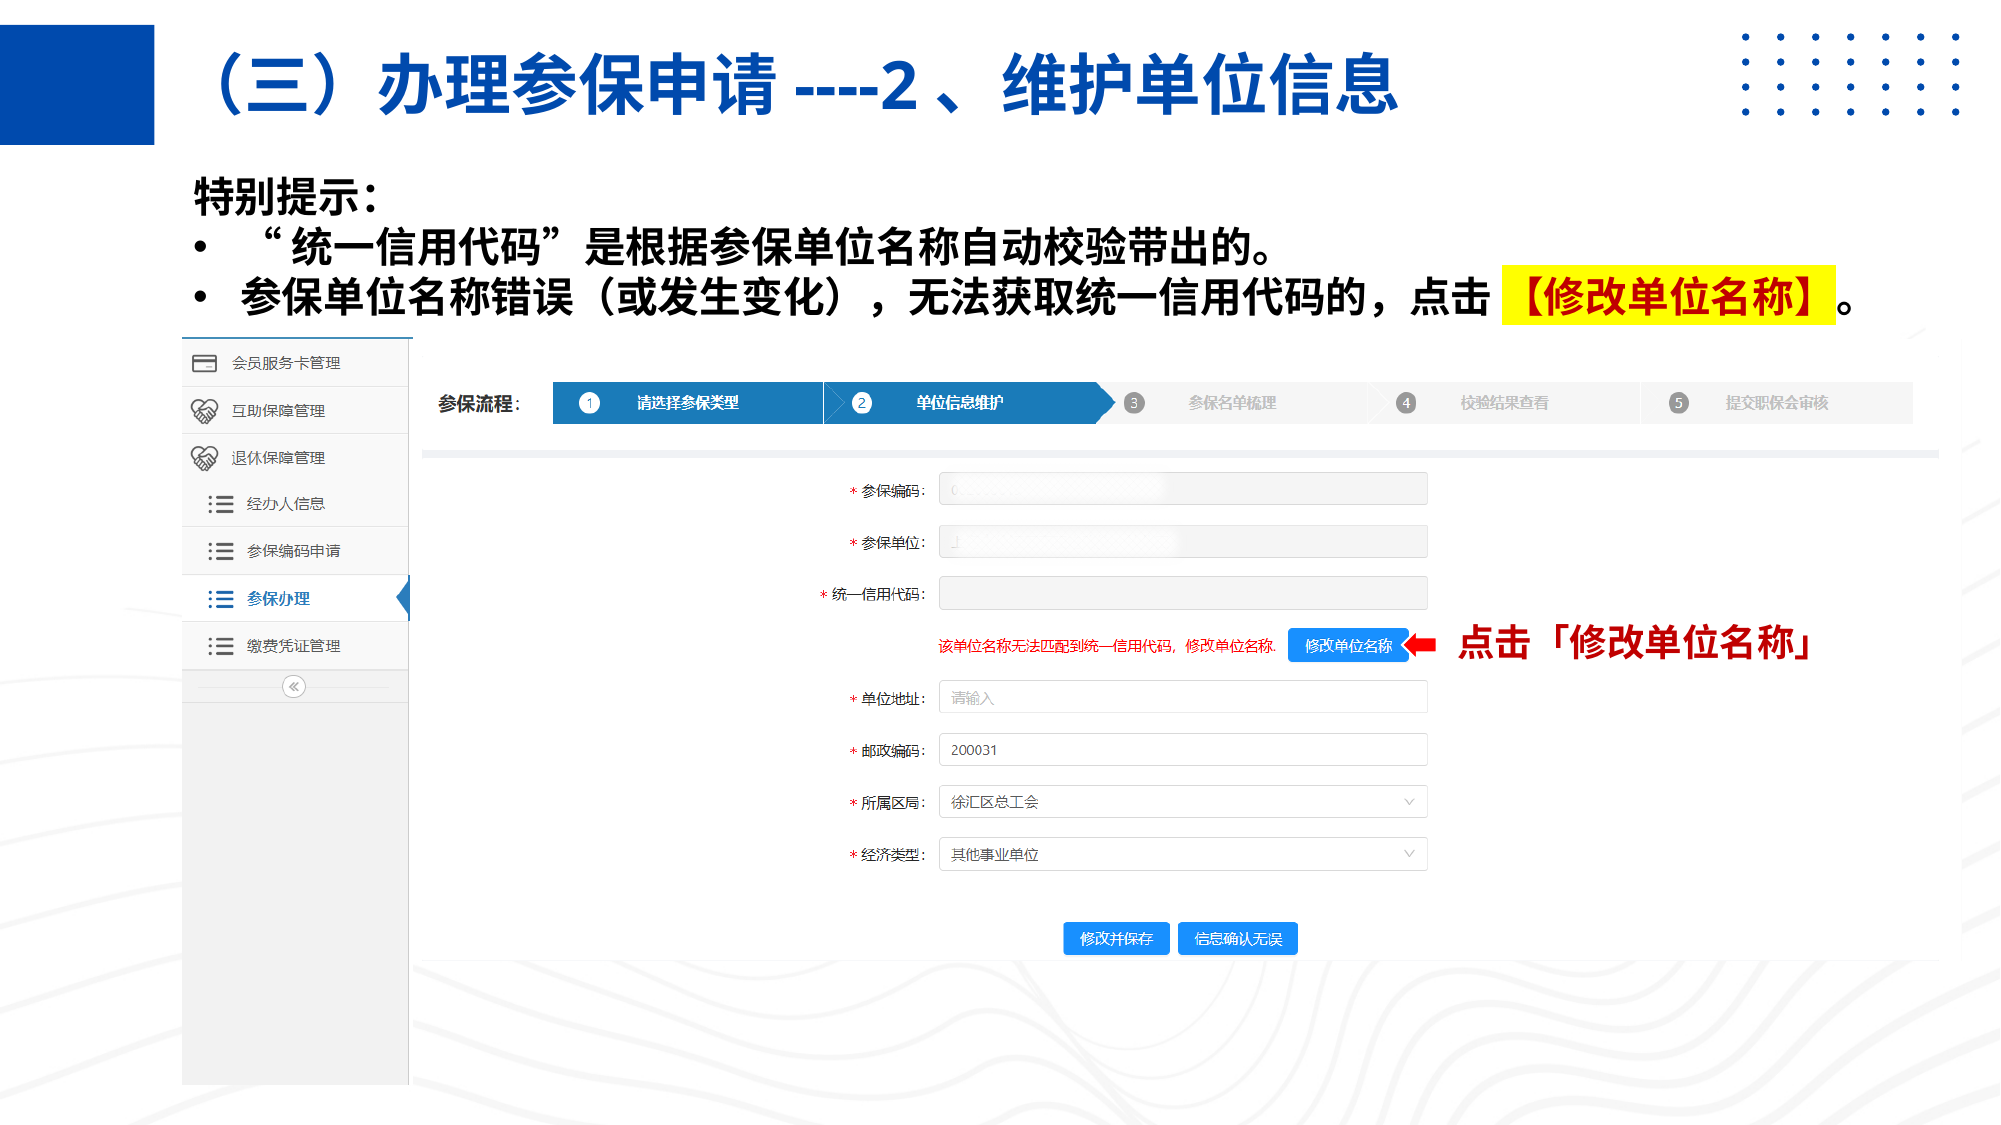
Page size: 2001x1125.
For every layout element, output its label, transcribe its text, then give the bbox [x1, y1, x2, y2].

text_box （三）办理参保申请----2、维护单位信息 [162, 35, 1729, 131]
picture [0, 0, 2001, 1125]
text_box 特别提示： “统一信用代码”是根据参保单位名称自动校验带出的。 参保单位名称错误（或发生变化），无法获取统一信用代码的，点击 【修改单位名称】。 [178, 163, 1905, 351]
